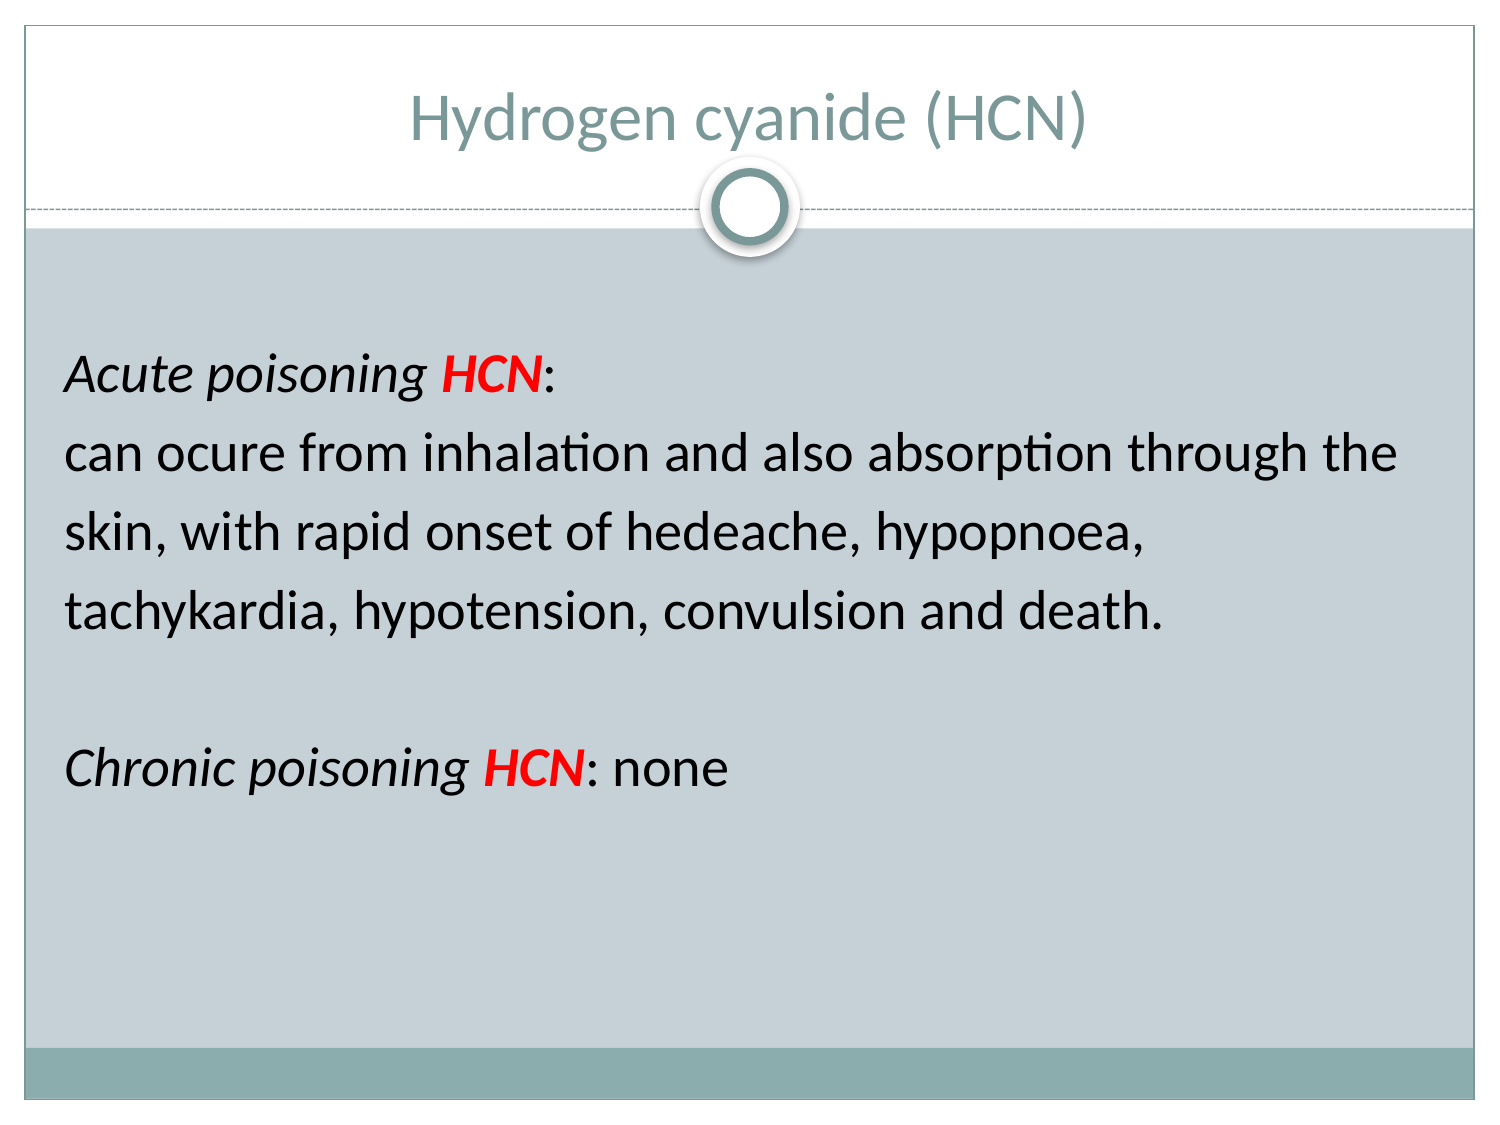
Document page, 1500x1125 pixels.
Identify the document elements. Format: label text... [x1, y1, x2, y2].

title Hydrogen cyanide (HCN) [49, 37, 1450, 162]
list Acute poisoning HCN: can ocure from inhalation and also absorption through the skin, with rapid onset of hedeache, hypopnoea, tachykardia, hypotension, convulsion and death. Chronic poisoning HCN: none [49, 250, 1445, 1001]
